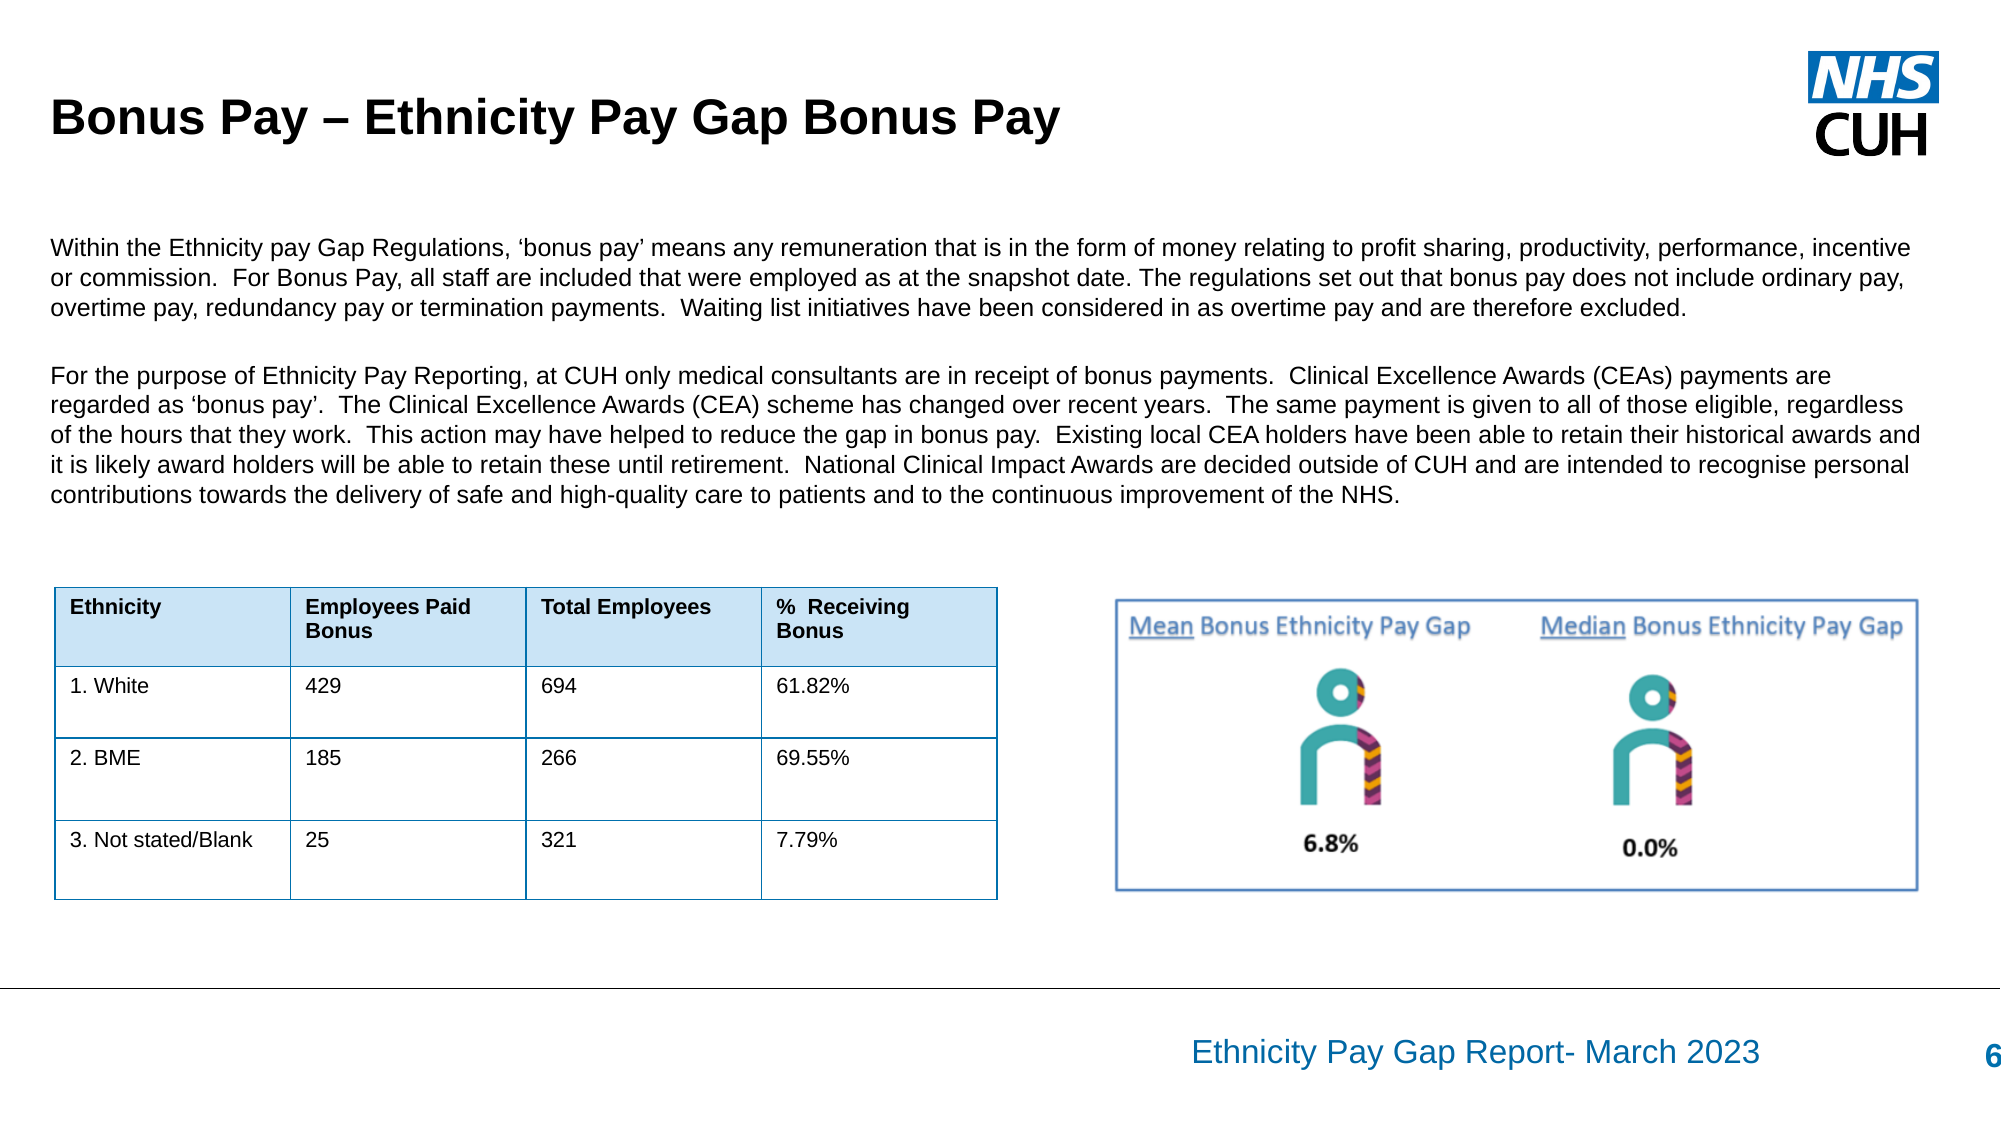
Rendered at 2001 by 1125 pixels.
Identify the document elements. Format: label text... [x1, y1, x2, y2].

list Within the Ethnicity pay Gap Regulations, ‘bonus pay’ means any remuneration that is in the form of money relating to profit sharing, productivity, performance, incentive or commission. For Bonus Pay, all staff are included that were employed as at the snapshot date. The regulations set out that bonus pay does not include ordinary pay, overtime pay, redundancy pay or termination payments. Waiting list initiatives have been considered in as overtime pay and are therefore excluded. For the purpose of Ethnicity Pay Reporting, at CUH only medical consultants are in receipt of bonus payments. Clinical Excellence Awards (CEAs) payments are regarded as ‘bonus pay’. The Clinical Excellence Awards (CEA) scheme has changed over recent years. The same payment is given to all of those eligible, regardless of the hours that they work. This action may have helped to reduce the gap in bonus pay. Existing local CEA holders have been able to retain their historical awards and it is likely award holders will be able to retain these until retirement. National Clinical Impact Awards are decided outside of CUH and are intended to recognise personal contributions towards the delivery of safe and high-quality care to patients and to the continuous improvement of the NHS. [49, 231, 1933, 538]
table_header Total Employees [527, 588, 761, 666]
table_cell 185 [291, 739, 525, 820]
table_cell 429 [291, 667, 525, 737]
table_cell 3. Not stated/Blank [56, 821, 290, 899]
table_cell 1. White [56, 667, 290, 737]
table_header % Receiving Bonus [762, 588, 996, 666]
table_cell 25 [291, 821, 525, 899]
table_cell 61.82% [762, 667, 996, 737]
table_cell 2. BME [56, 739, 290, 820]
table_header Ethnicity [56, 588, 290, 666]
table_cell 266 [527, 739, 761, 820]
list Ethnicity Pay Gap Report- March 2023 [1108, 1035, 1845, 1088]
table_cell 694 [527, 667, 761, 737]
picture [1108, 590, 1926, 897]
picture [1800, 30, 1947, 177]
title Bonus Pay – Ethnicity Pay Gap Bonus Pay [50, 91, 1470, 184]
table_header Employees Paid Bonus [291, 588, 525, 666]
table_cell 69.55% [762, 739, 996, 820]
table_cell 321 [527, 821, 761, 899]
table_cell 7.79% [762, 821, 996, 899]
